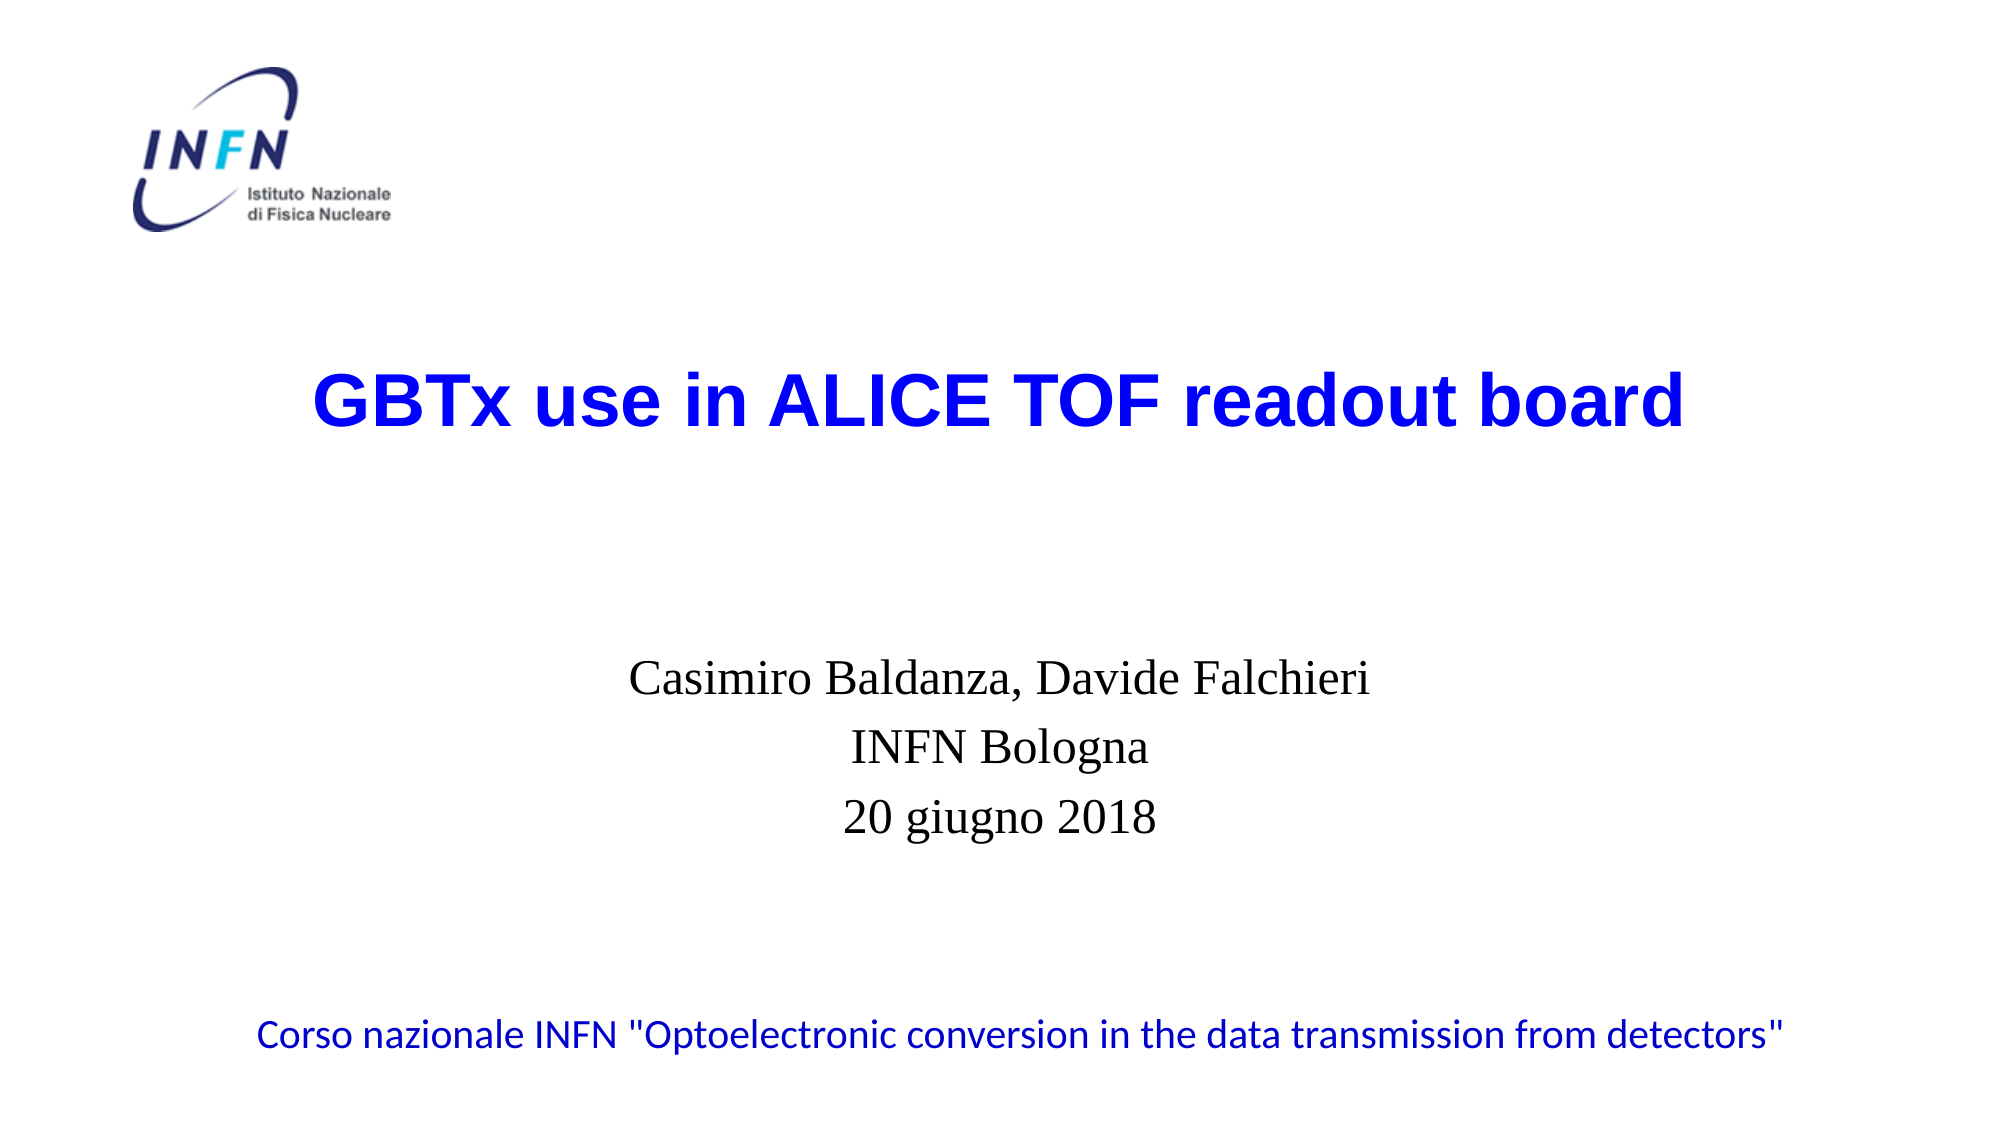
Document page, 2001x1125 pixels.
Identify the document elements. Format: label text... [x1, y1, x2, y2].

text_box GBTx use in ALICE TOF readout board [291, 343, 1709, 449]
text_box Casimiro Baldanza, Davide Falchieri INFN Bologna 20 giugno 2018 [474, 636, 1525, 796]
picture [132, 67, 391, 232]
text_box Corso nazionale INFN "Optoelectronic conversion in the data transmission from detectors" [220, 999, 1821, 1066]
